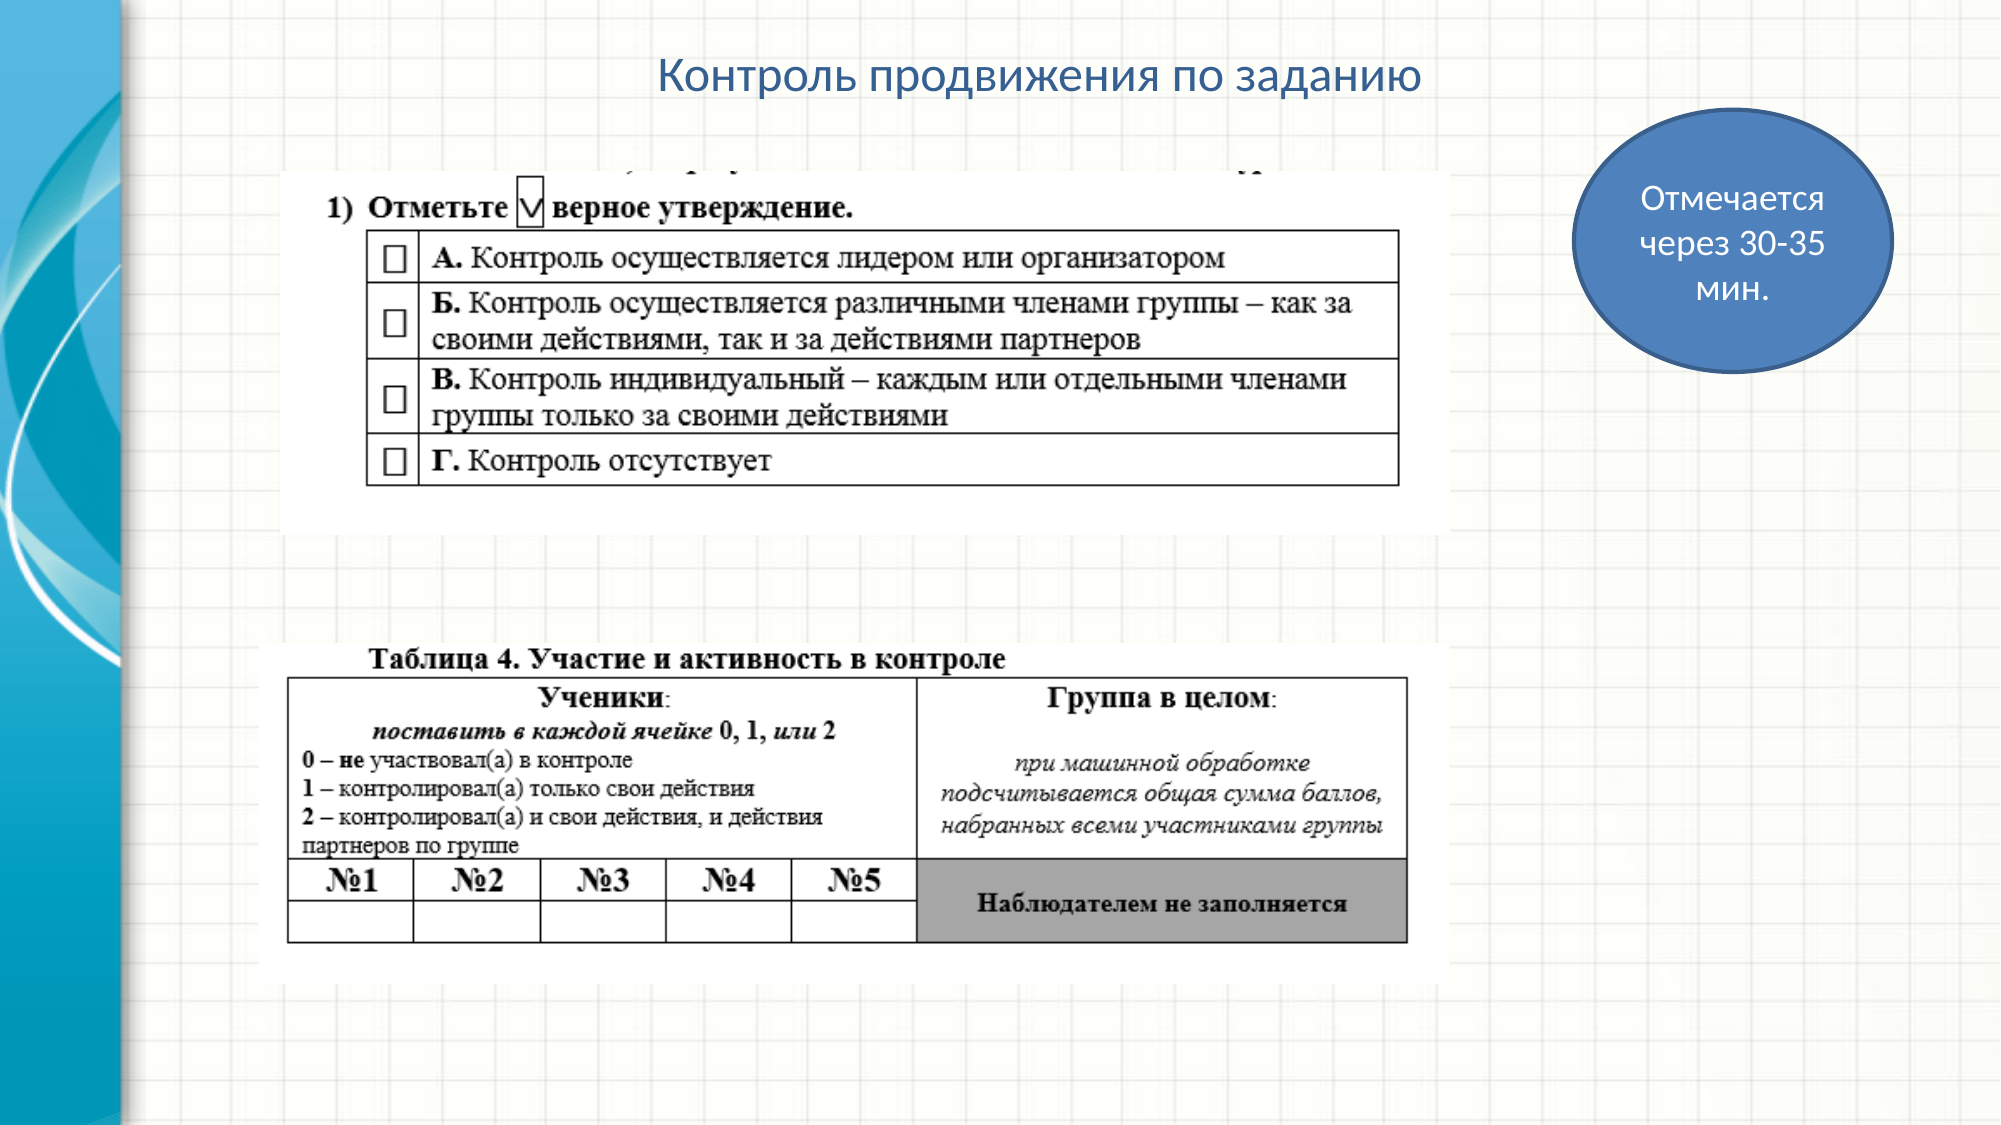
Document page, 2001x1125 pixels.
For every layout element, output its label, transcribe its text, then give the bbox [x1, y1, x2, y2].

text_box Контроль продвижения по заданию [393, 33, 1687, 109]
picture [0, 0, 2000, 1125]
text_box Отмечается через 30-35 мин. [1571, 107, 1895, 375]
